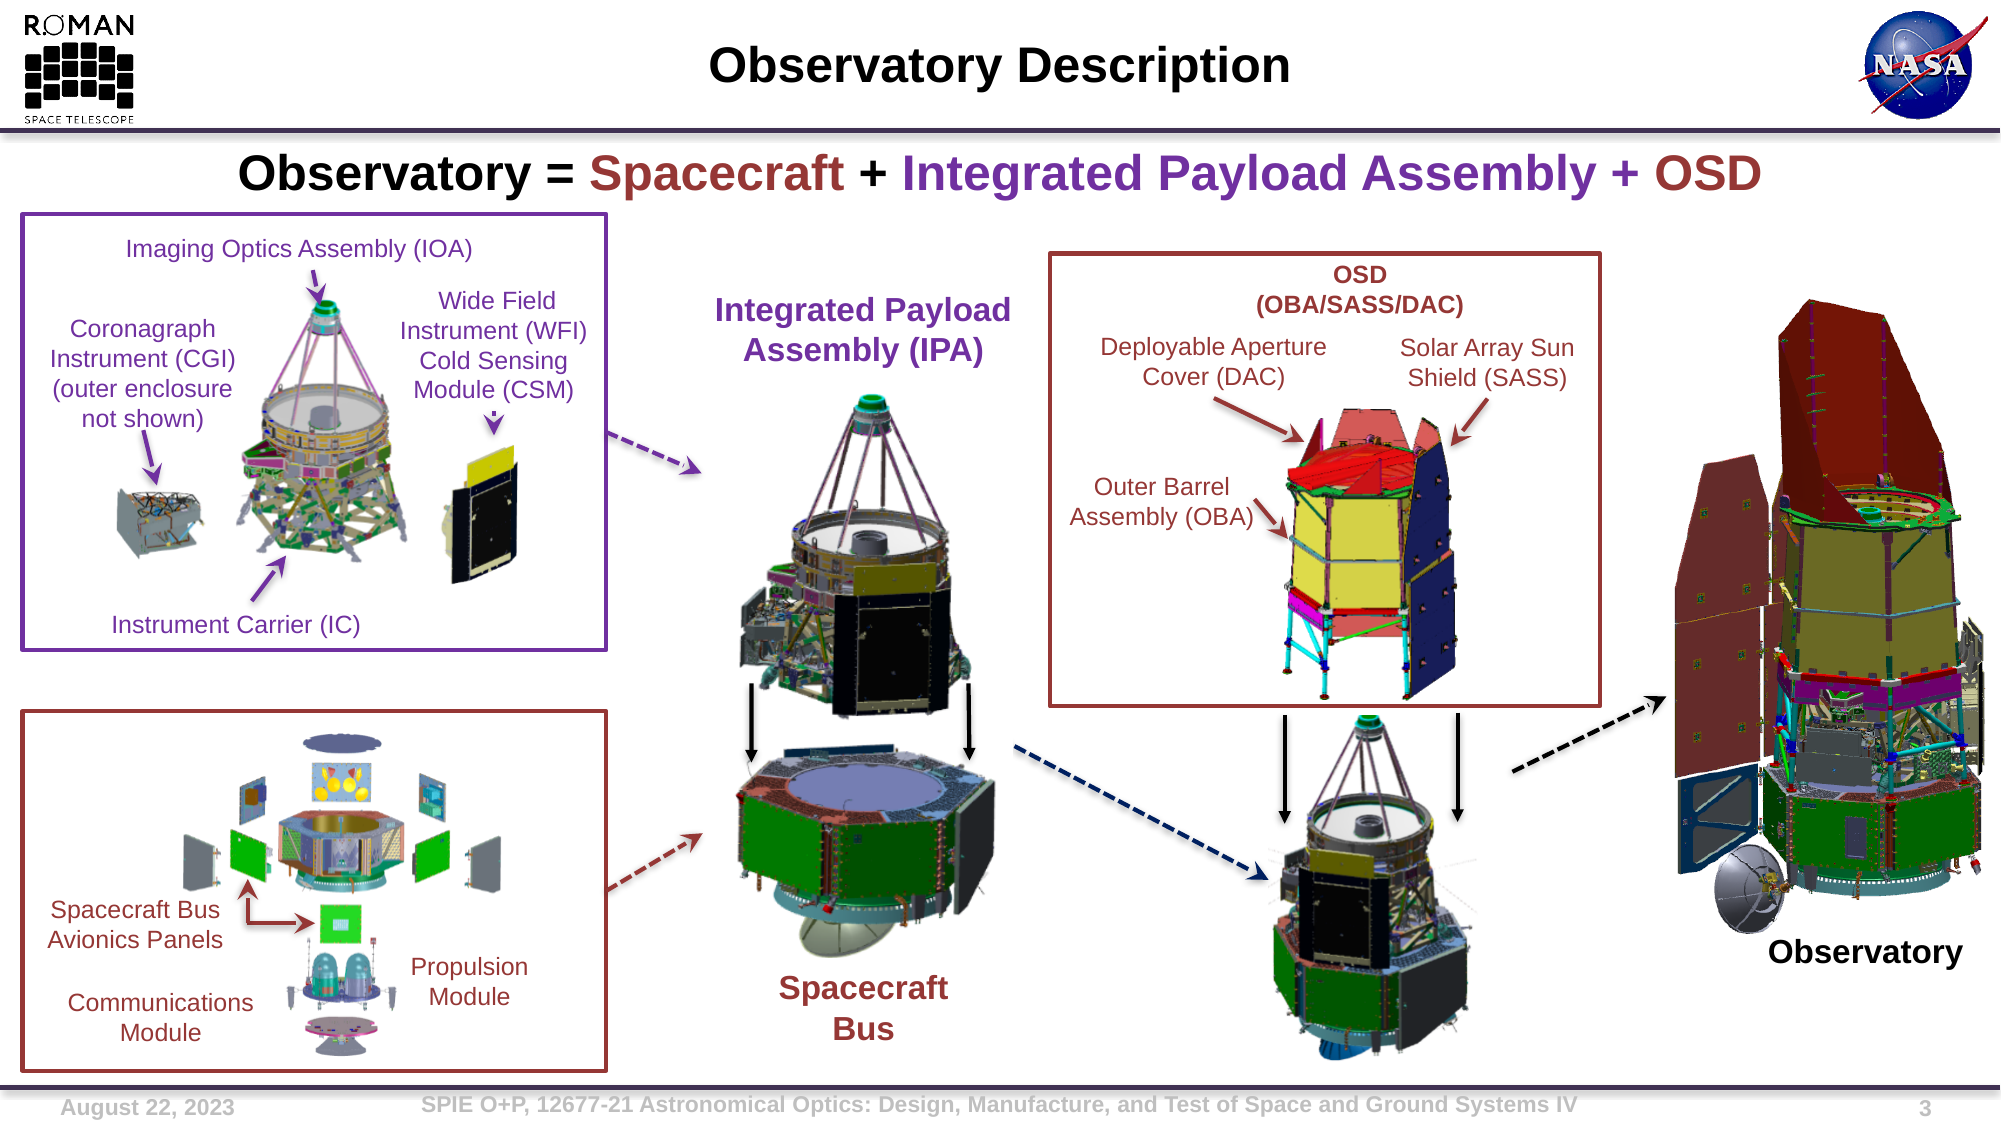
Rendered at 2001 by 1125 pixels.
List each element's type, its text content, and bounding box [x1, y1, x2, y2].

text_box Observatory = Spacecraft + Integrated Payload Assembly + OSD [0, 132, 2000, 208]
title Observatory Description [234, 11, 1766, 115]
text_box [22, 710, 607, 1071]
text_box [605, 832, 697, 892]
picture [11, 1, 147, 128]
text_box [1048, 251, 1602, 325]
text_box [605, 431, 697, 474]
picture [1850, 4, 1988, 125]
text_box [1029, 722, 1269, 881]
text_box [1512, 696, 1667, 772]
picture [1636, 283, 1992, 944]
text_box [1052, 323, 1599, 1064]
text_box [22, 213, 607, 651]
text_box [702, 282, 1025, 1054]
text_box Observatory [1740, 950, 1991, 977]
